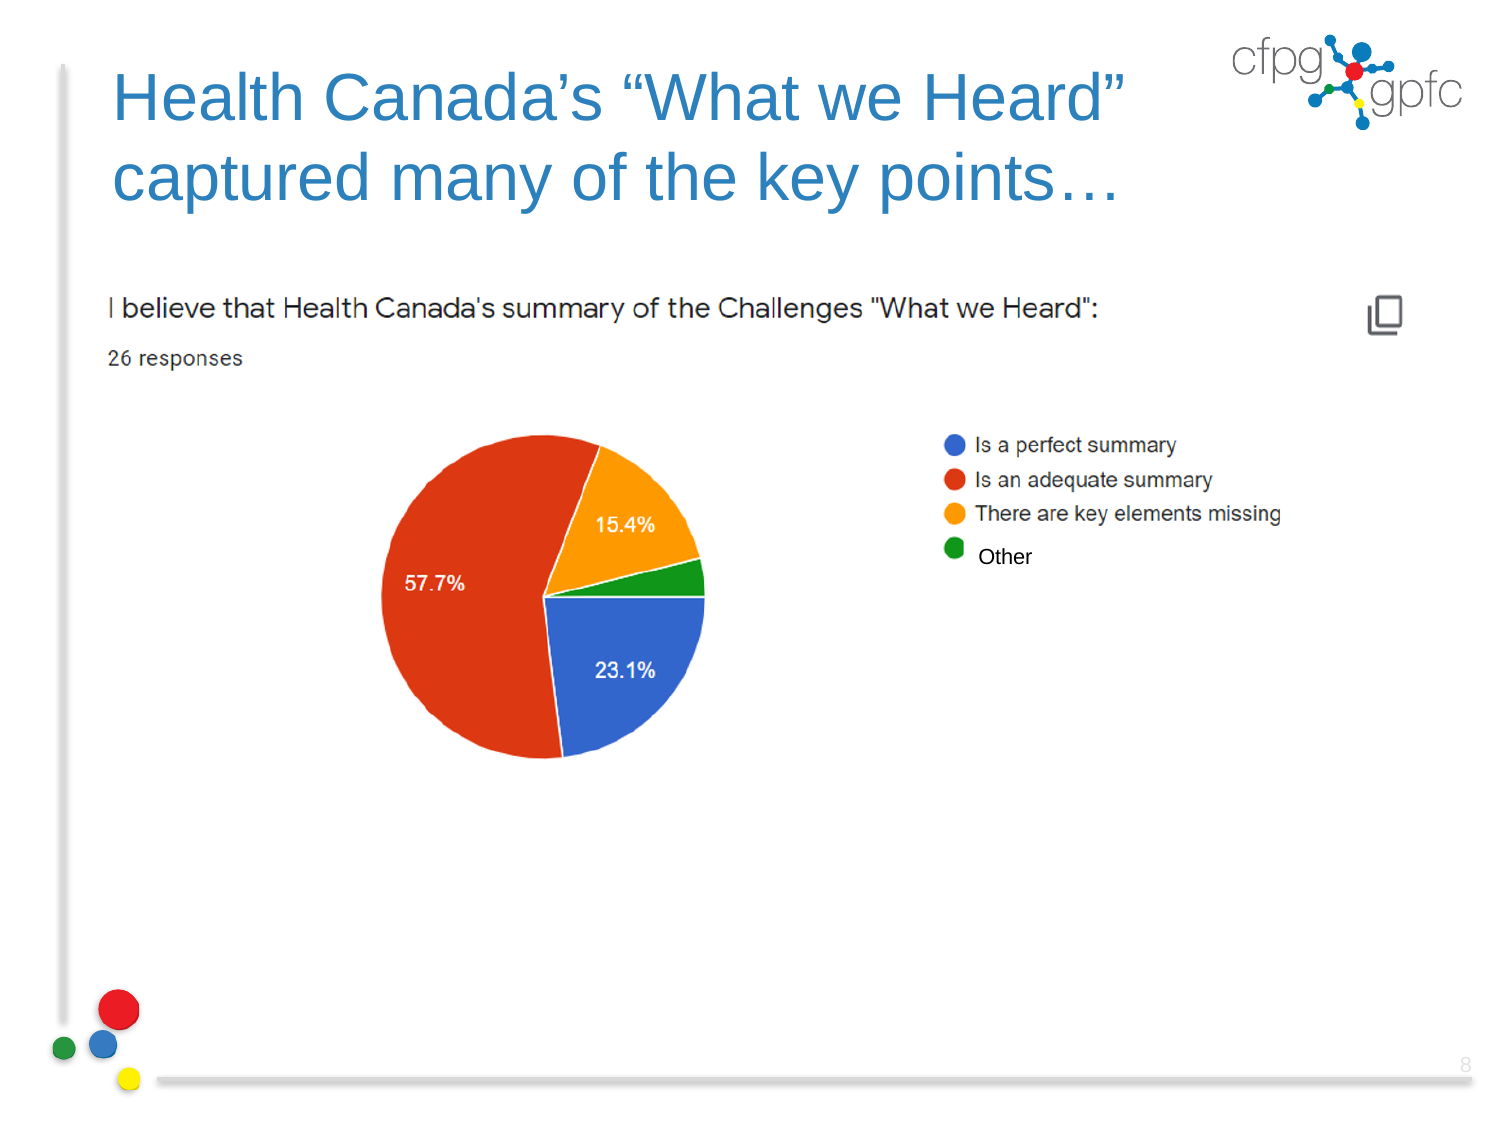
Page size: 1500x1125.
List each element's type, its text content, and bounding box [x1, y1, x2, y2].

title Health Canada’s “What we Heard” captured many of the key points… [97, 46, 1185, 234]
picture [93, 267, 1419, 804]
slide_number 8 [1136, 1033, 1487, 1094]
